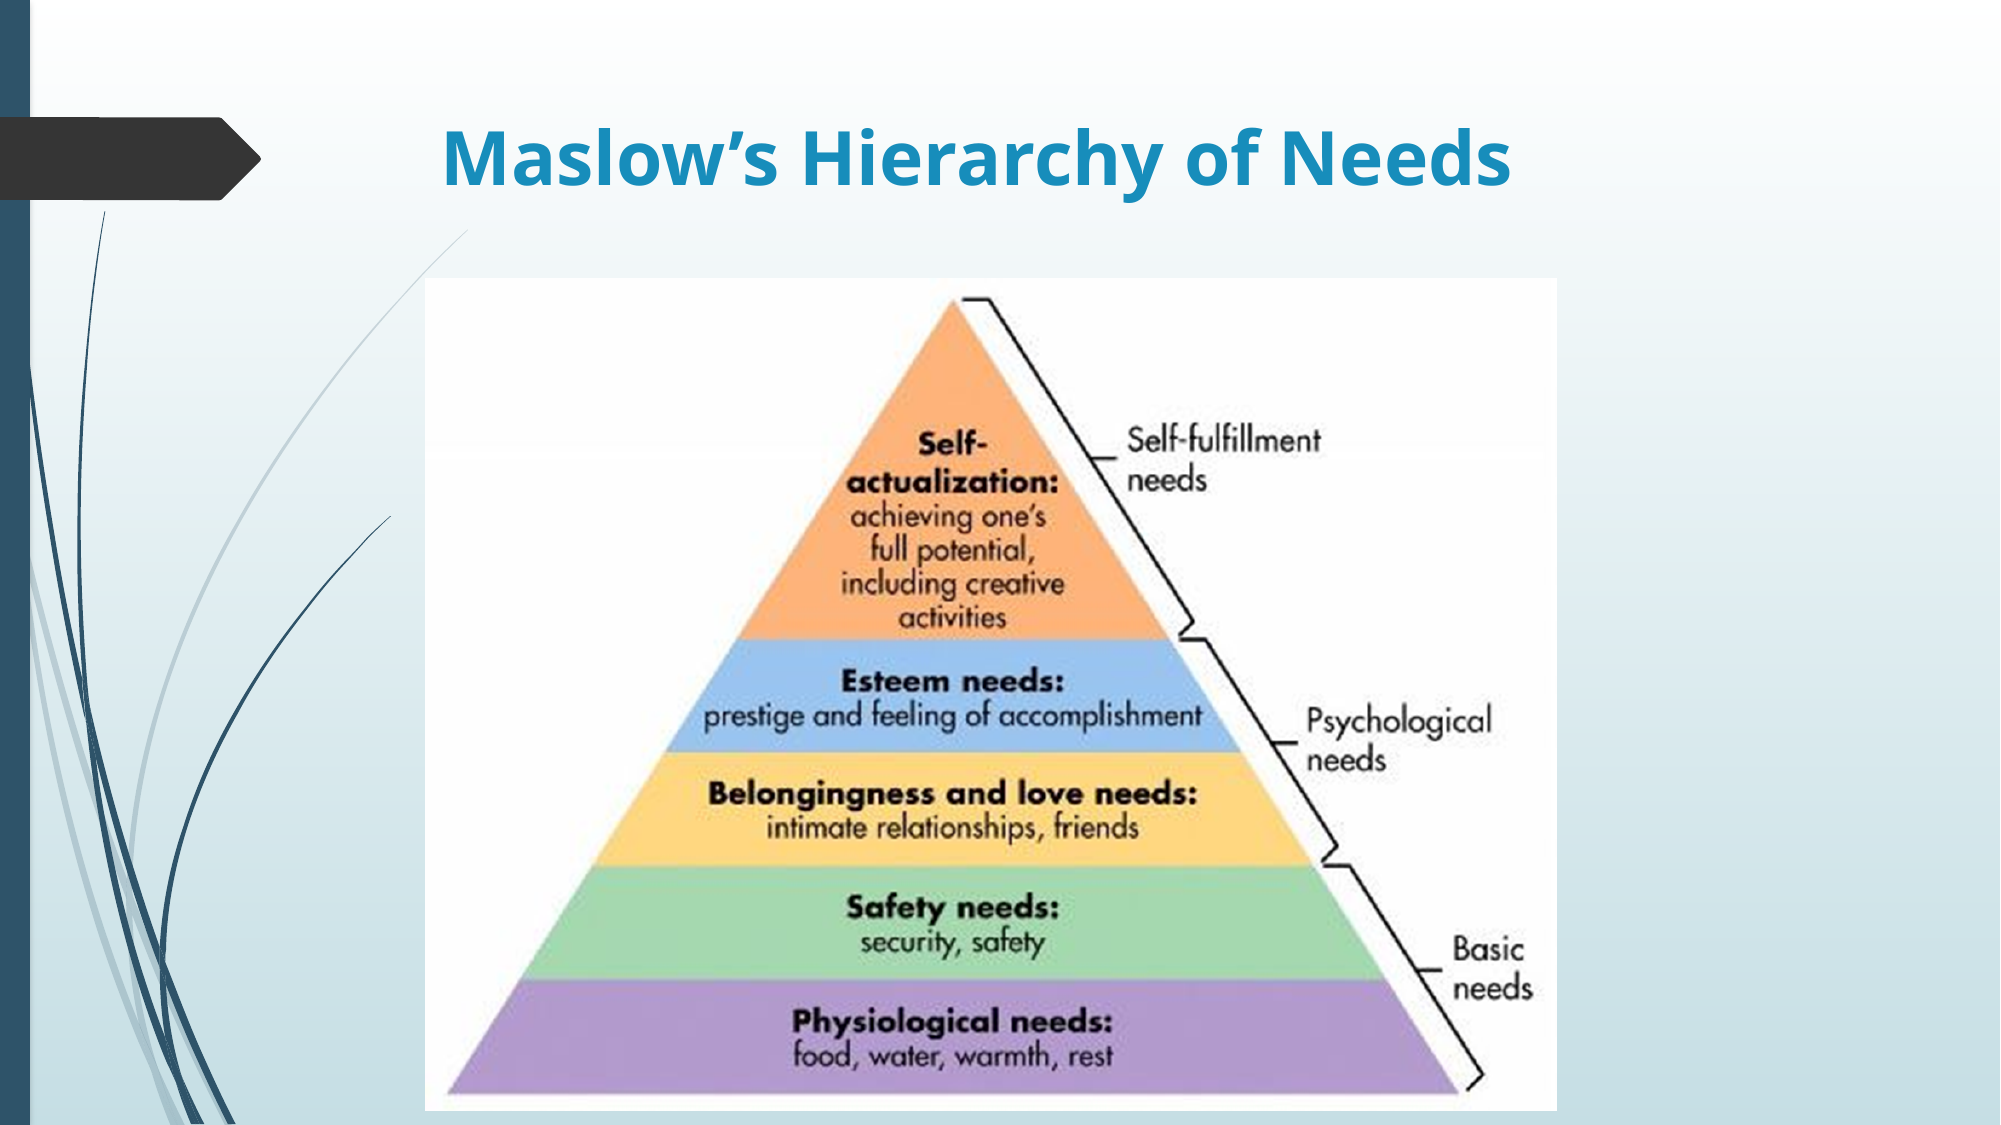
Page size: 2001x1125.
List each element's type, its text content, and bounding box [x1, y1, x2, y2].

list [425, 278, 1557, 1111]
title Maslow’s Hierarchy of Needs [425, 102, 1888, 313]
